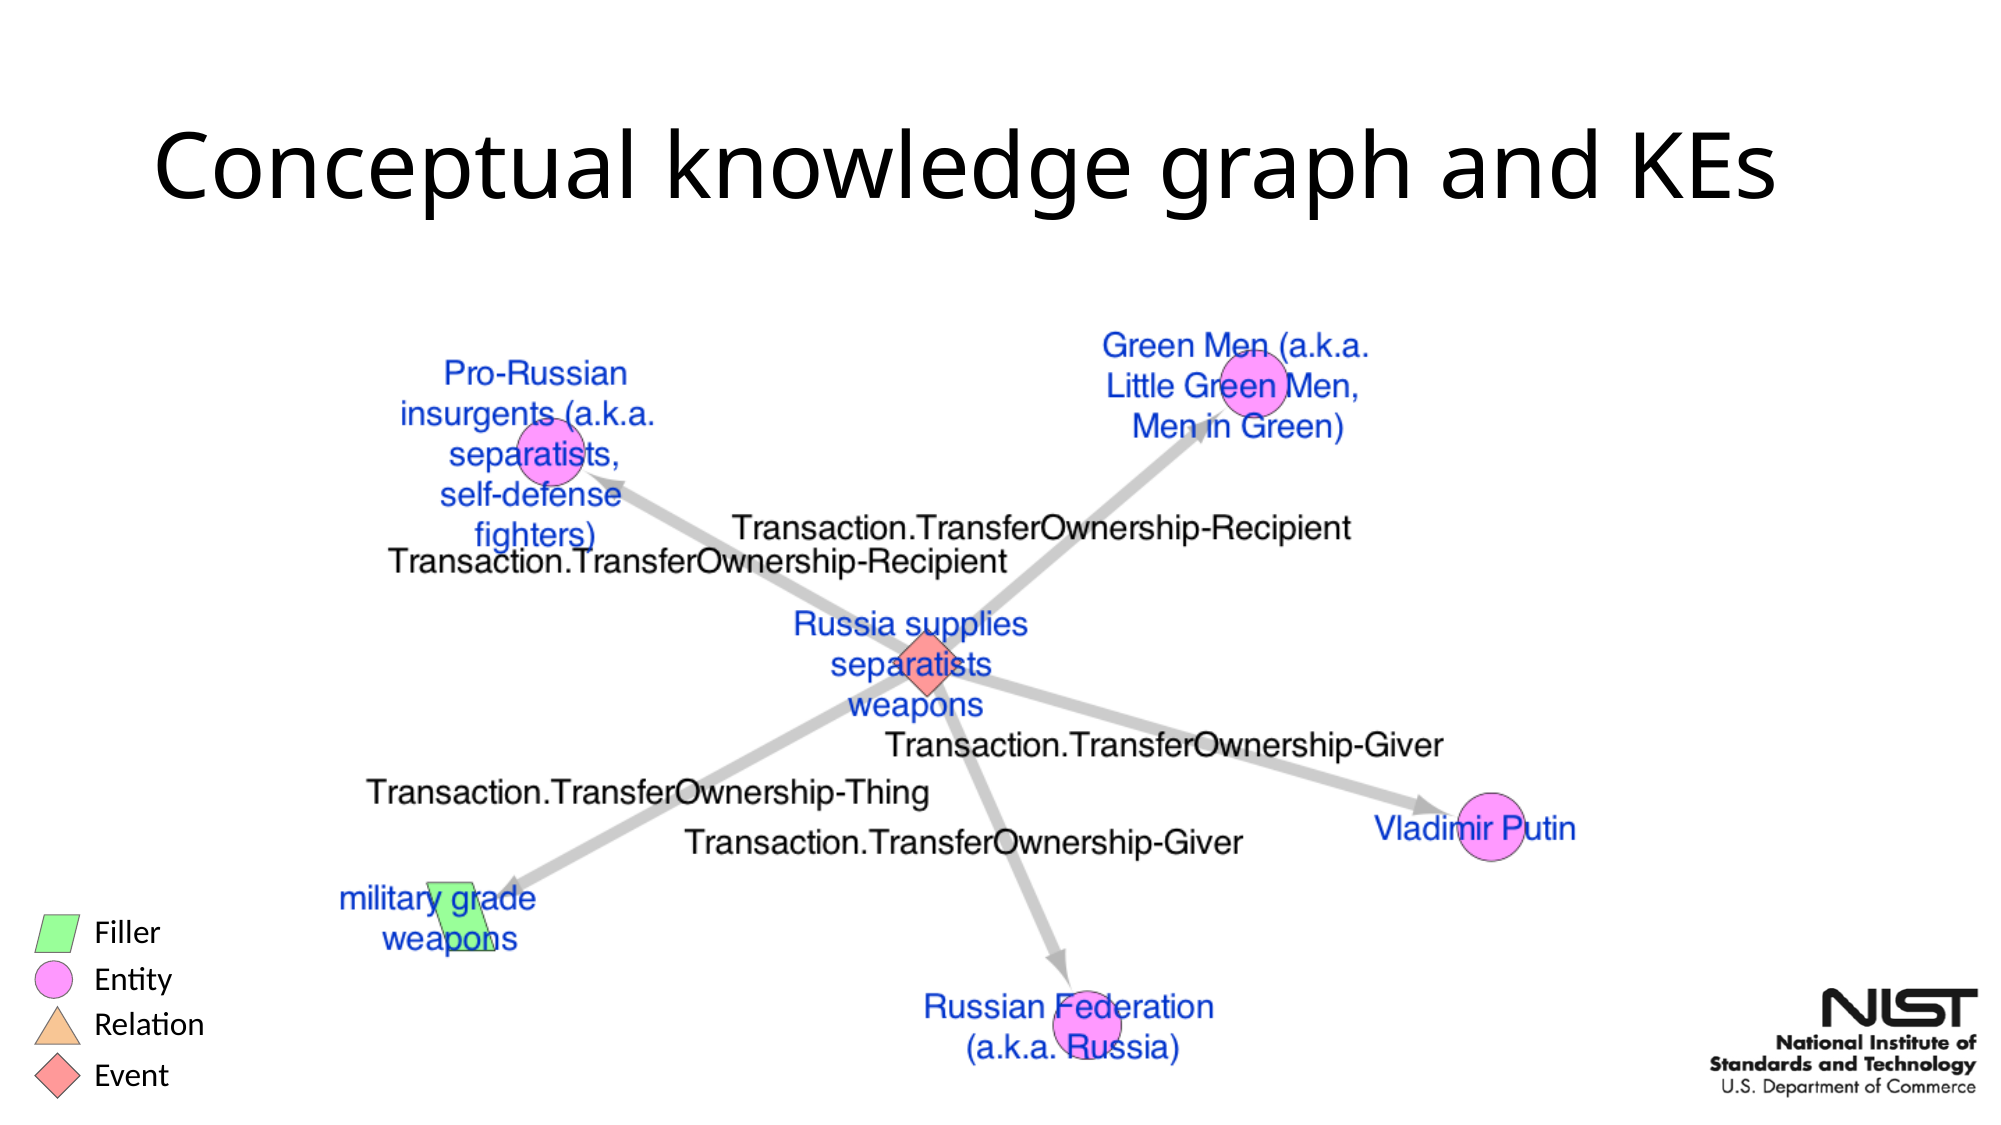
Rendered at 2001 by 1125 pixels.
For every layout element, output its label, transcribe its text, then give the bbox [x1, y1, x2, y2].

picture [1687, 976, 2000, 1109]
title Conceptual knowledge graph and KEs [137, 59, 1863, 278]
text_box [34, 903, 236, 1101]
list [280, 254, 1653, 1125]
